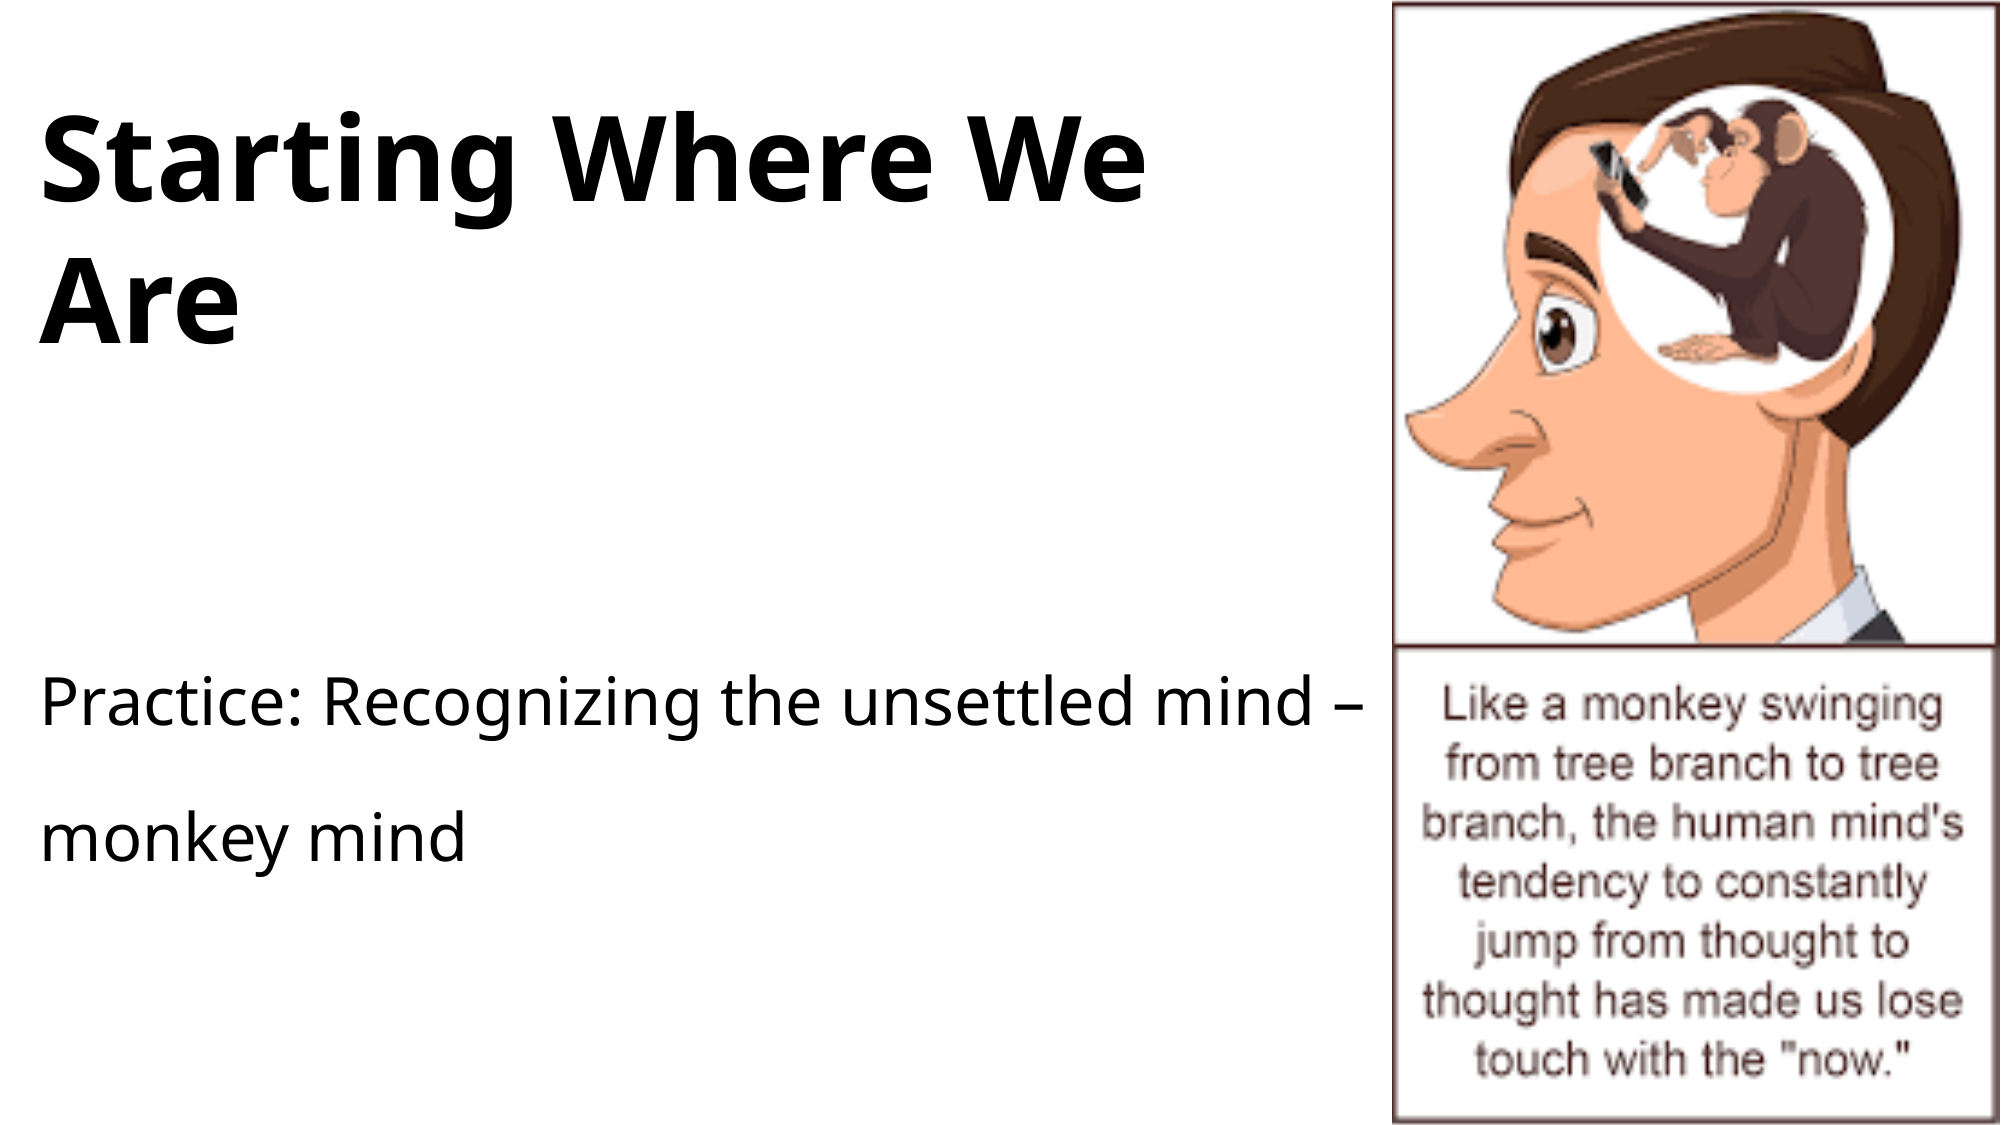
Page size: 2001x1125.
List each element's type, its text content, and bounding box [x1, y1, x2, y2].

picture [1392, 0, 2000, 1125]
text_box Starting Where We Are Practice: Recognizing the unsettled mind – monkey mind [24, 75, 1392, 883]
